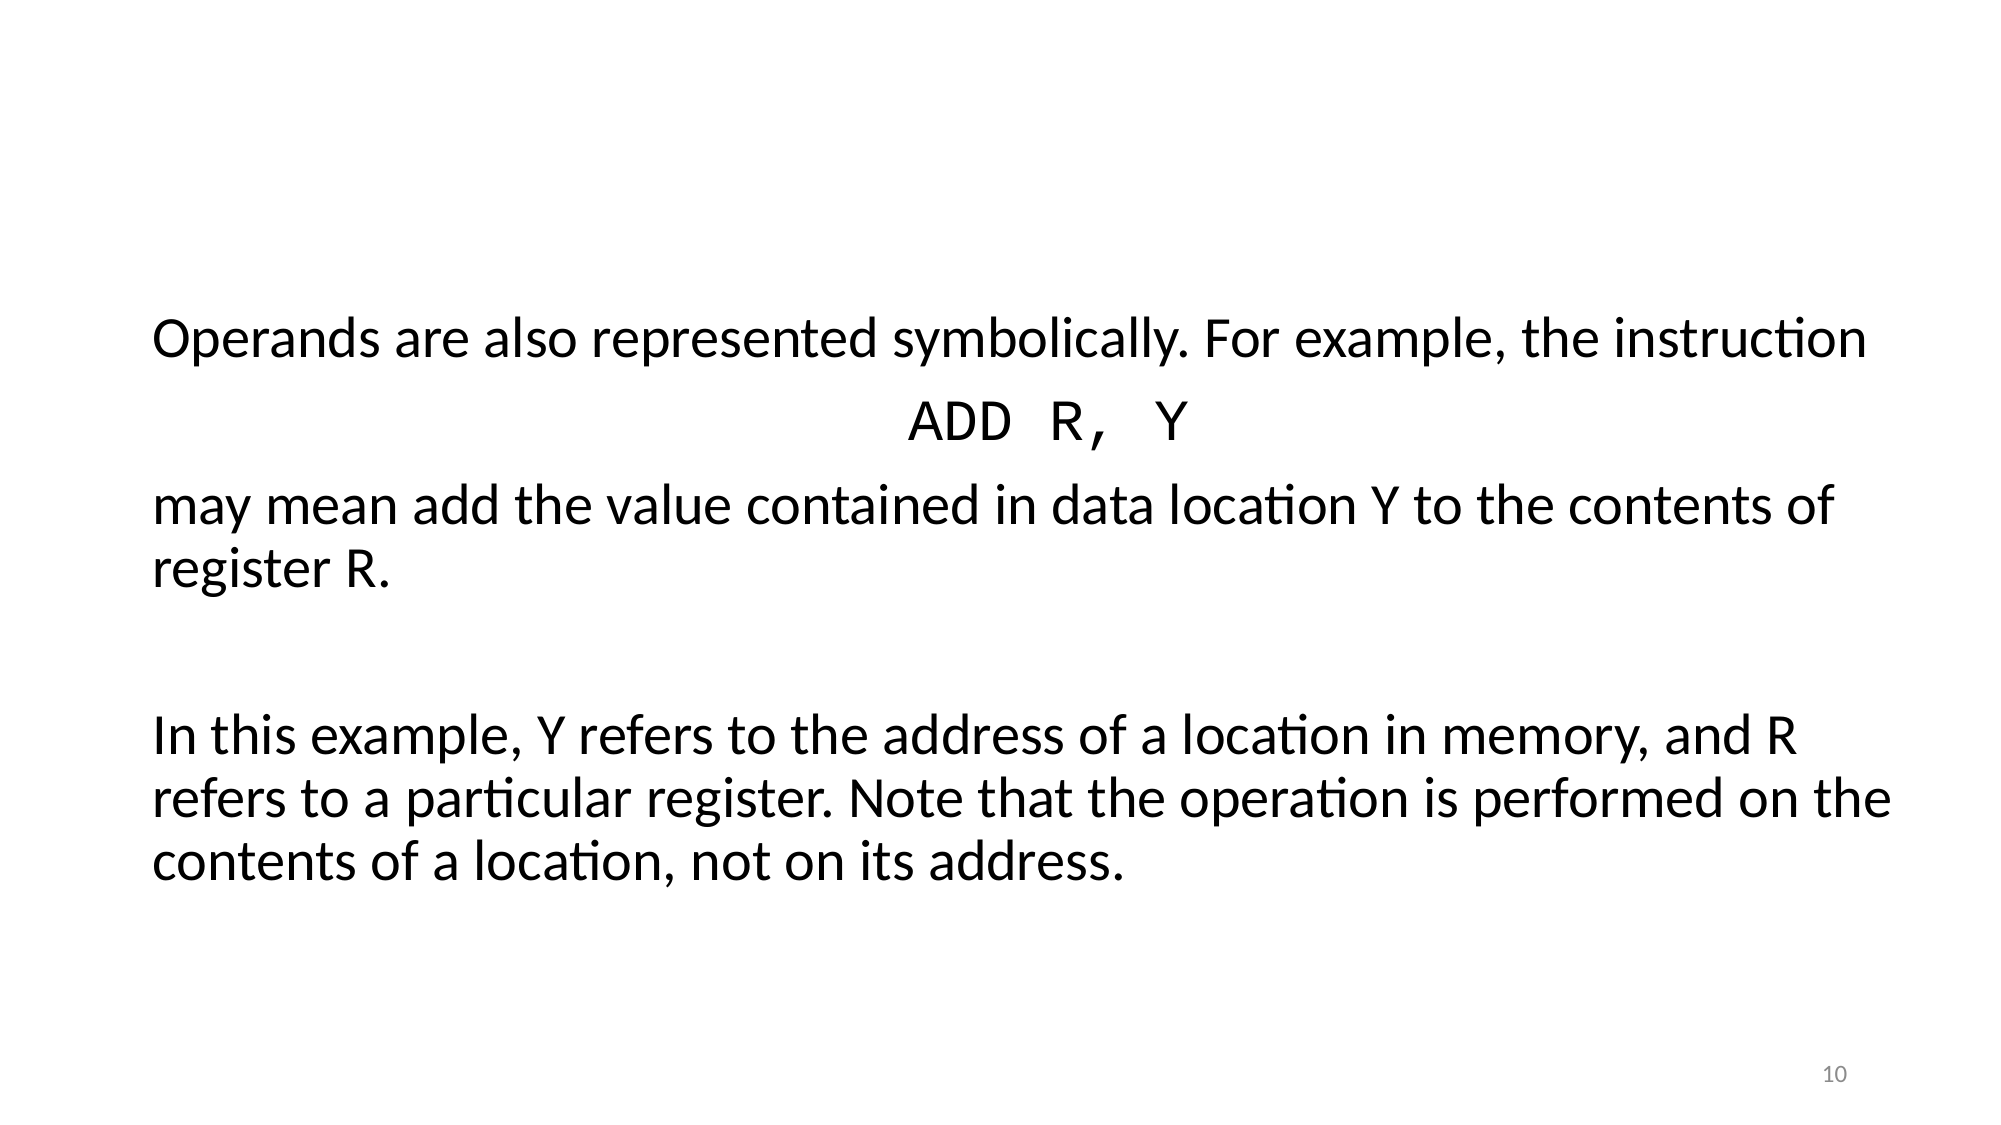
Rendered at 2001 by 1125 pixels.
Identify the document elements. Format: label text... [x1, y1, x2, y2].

slide_number 10 [1412, 1042, 1863, 1103]
list Operands are also represented symbolically. For example, the instruction ADD R, Y may mean add the value contained in data location Y to the contents of register R. In this example, Y refers to the address of a location in memory, and R refers to a particular register. Note that the operation is performed on the contents of a location, not on its address. [137, 299, 1961, 1103]
